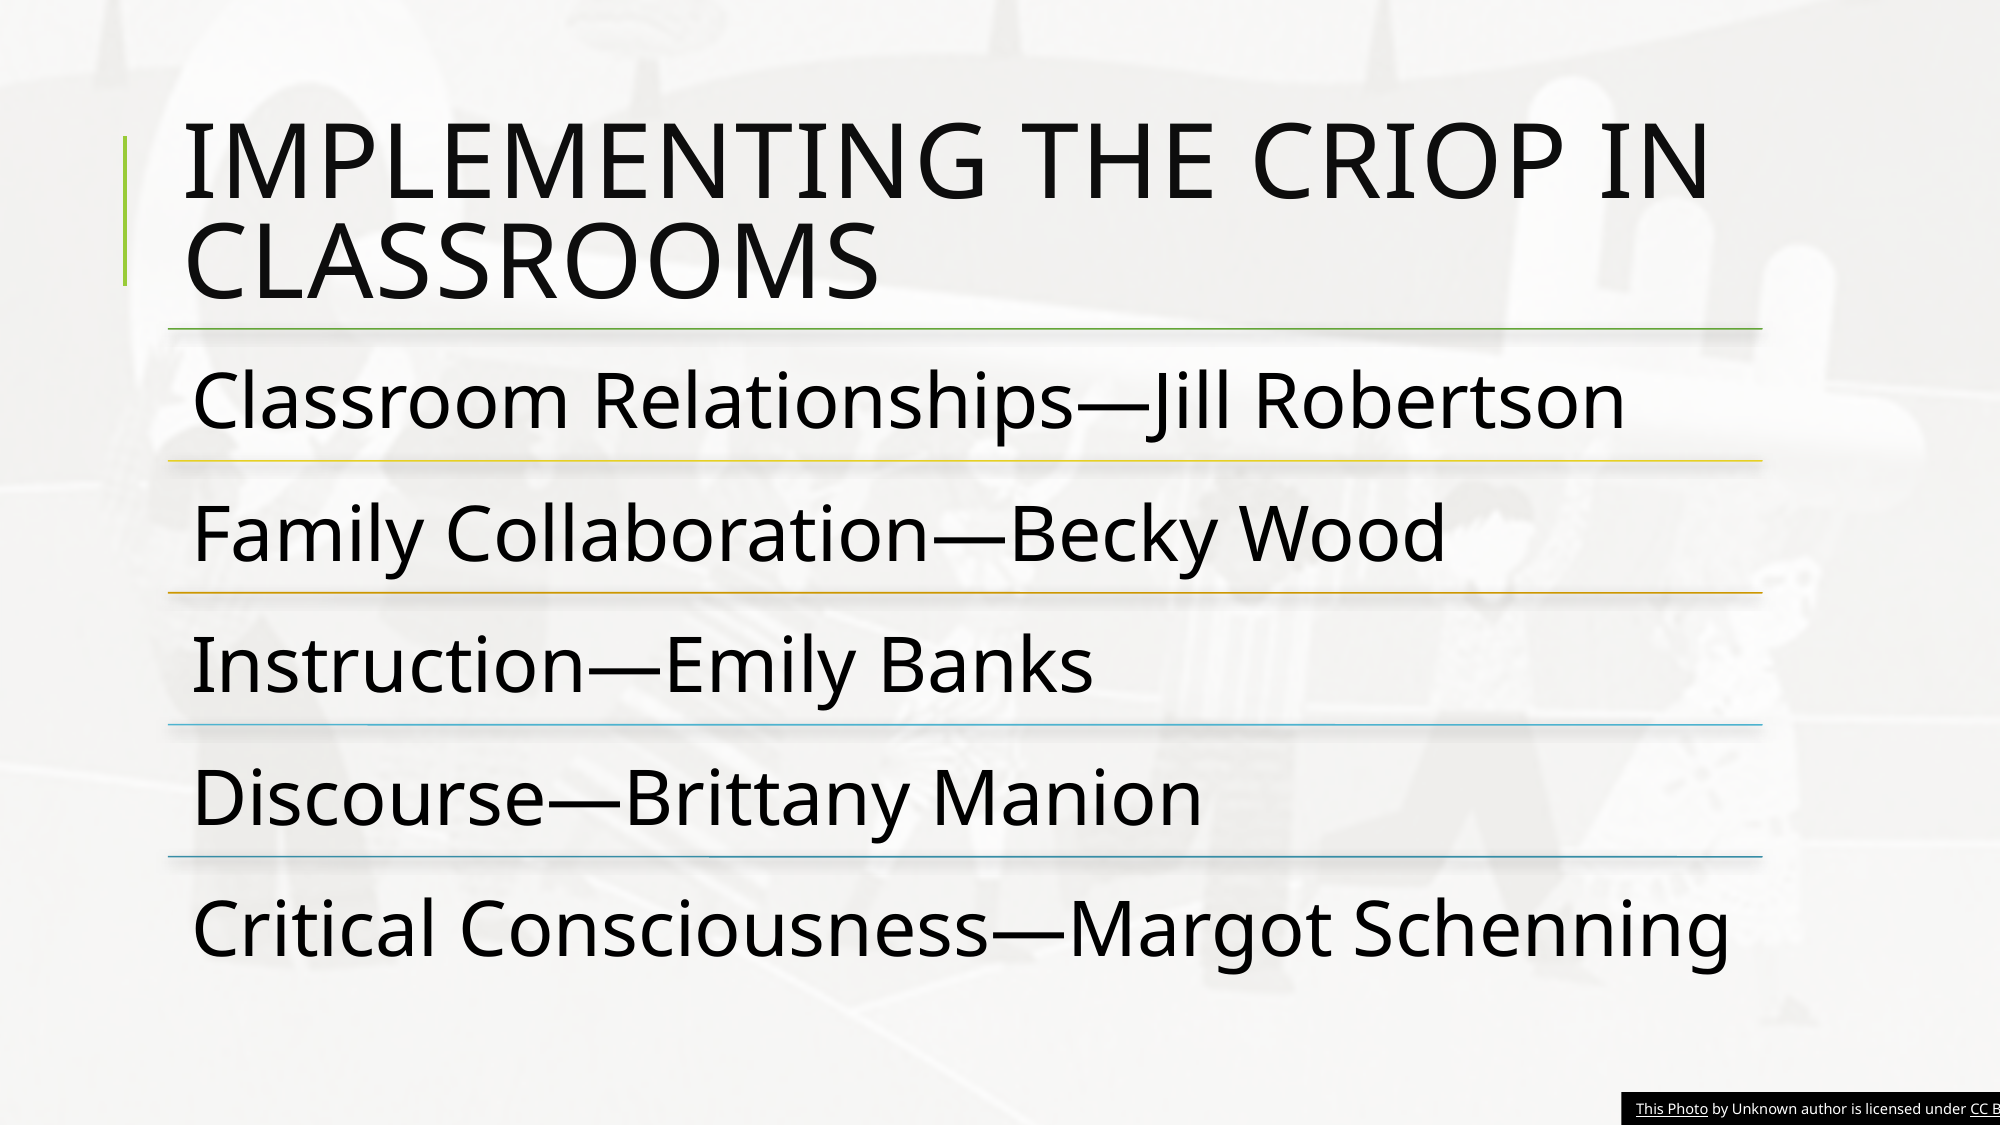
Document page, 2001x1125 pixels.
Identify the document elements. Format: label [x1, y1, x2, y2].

text_box [167, 328, 1763, 989]
picture [0, 0, 2000, 1125]
